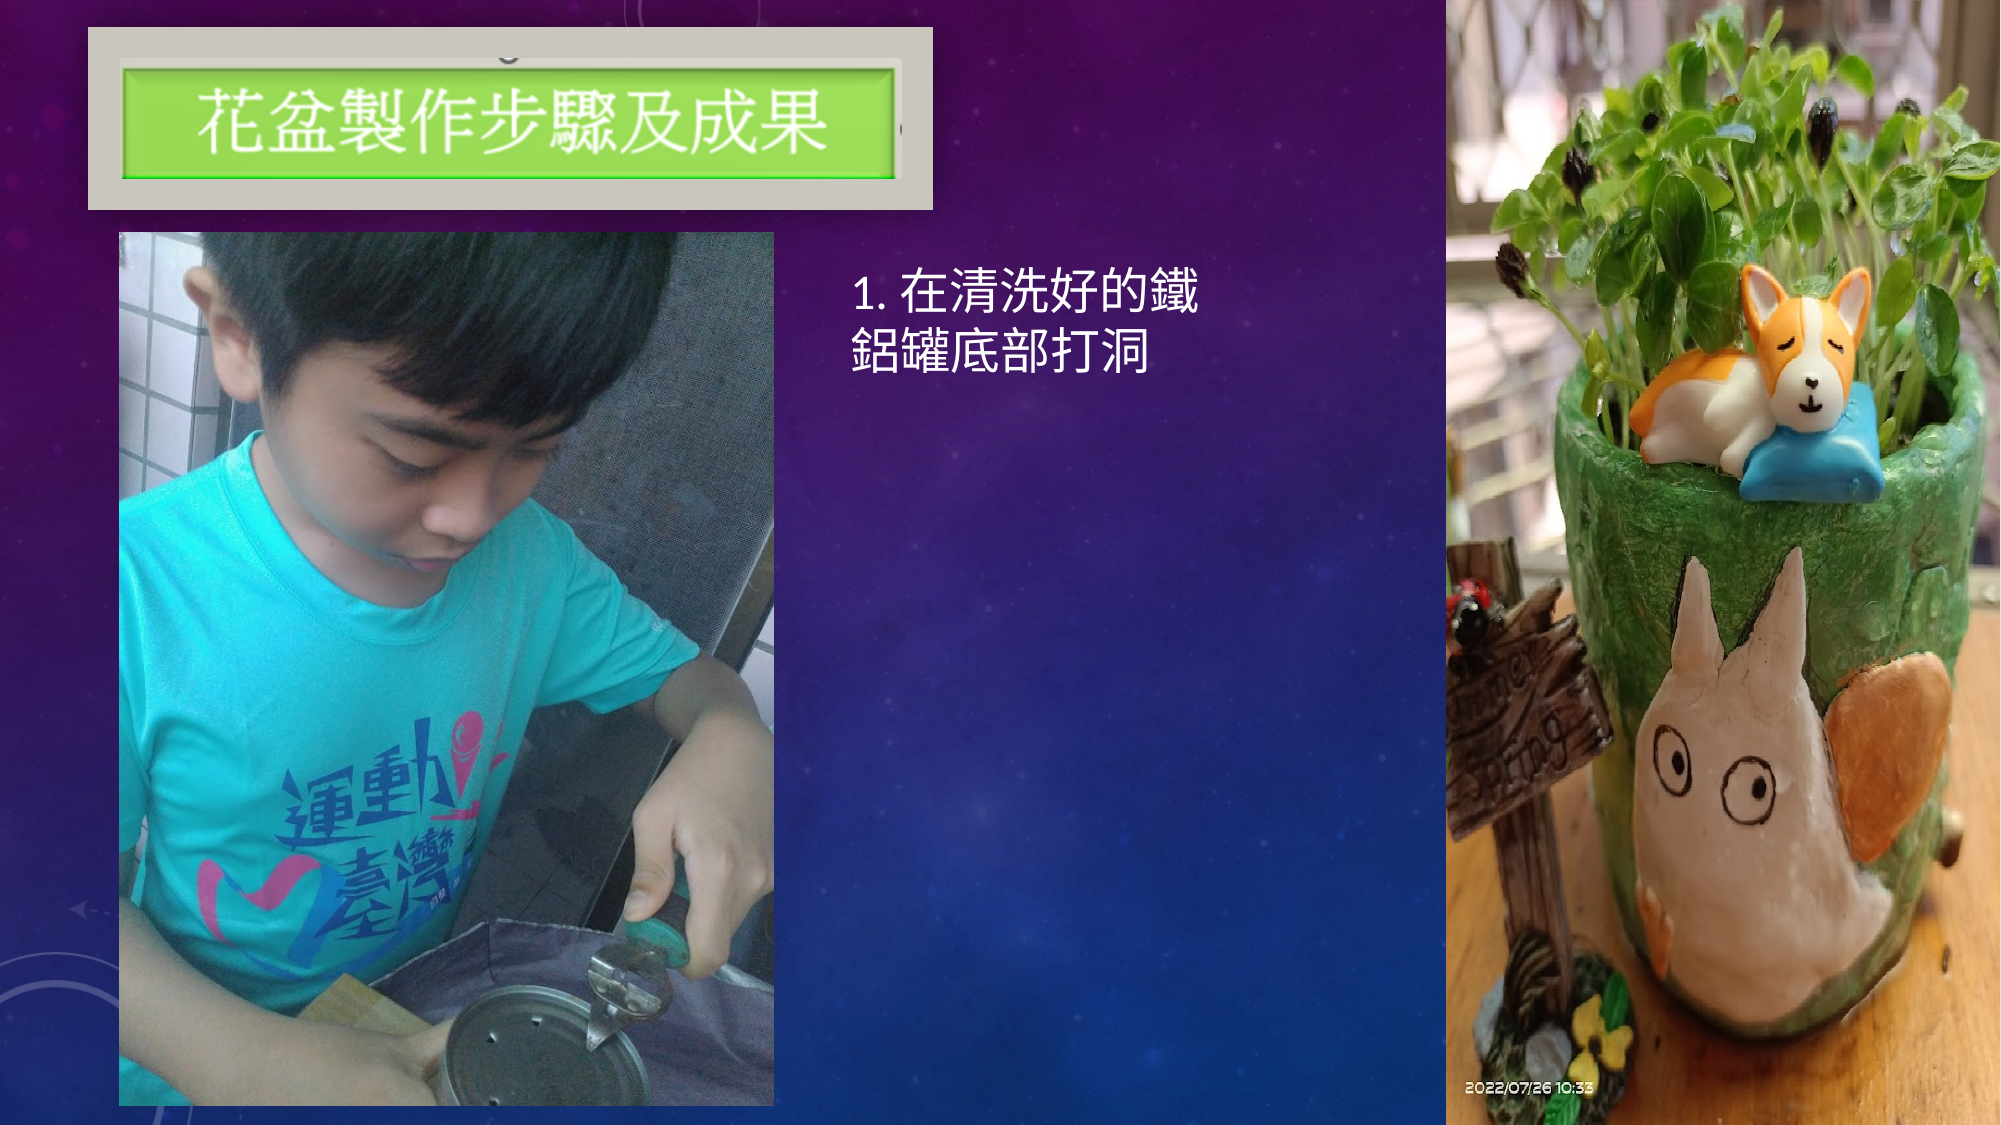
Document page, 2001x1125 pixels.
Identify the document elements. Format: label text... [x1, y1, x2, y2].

text_box 1.在清洗好的鐵鋁罐底部打洞 [835, 252, 1265, 388]
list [119, 232, 775, 1106]
picture [0, 0, 2001, 1125]
